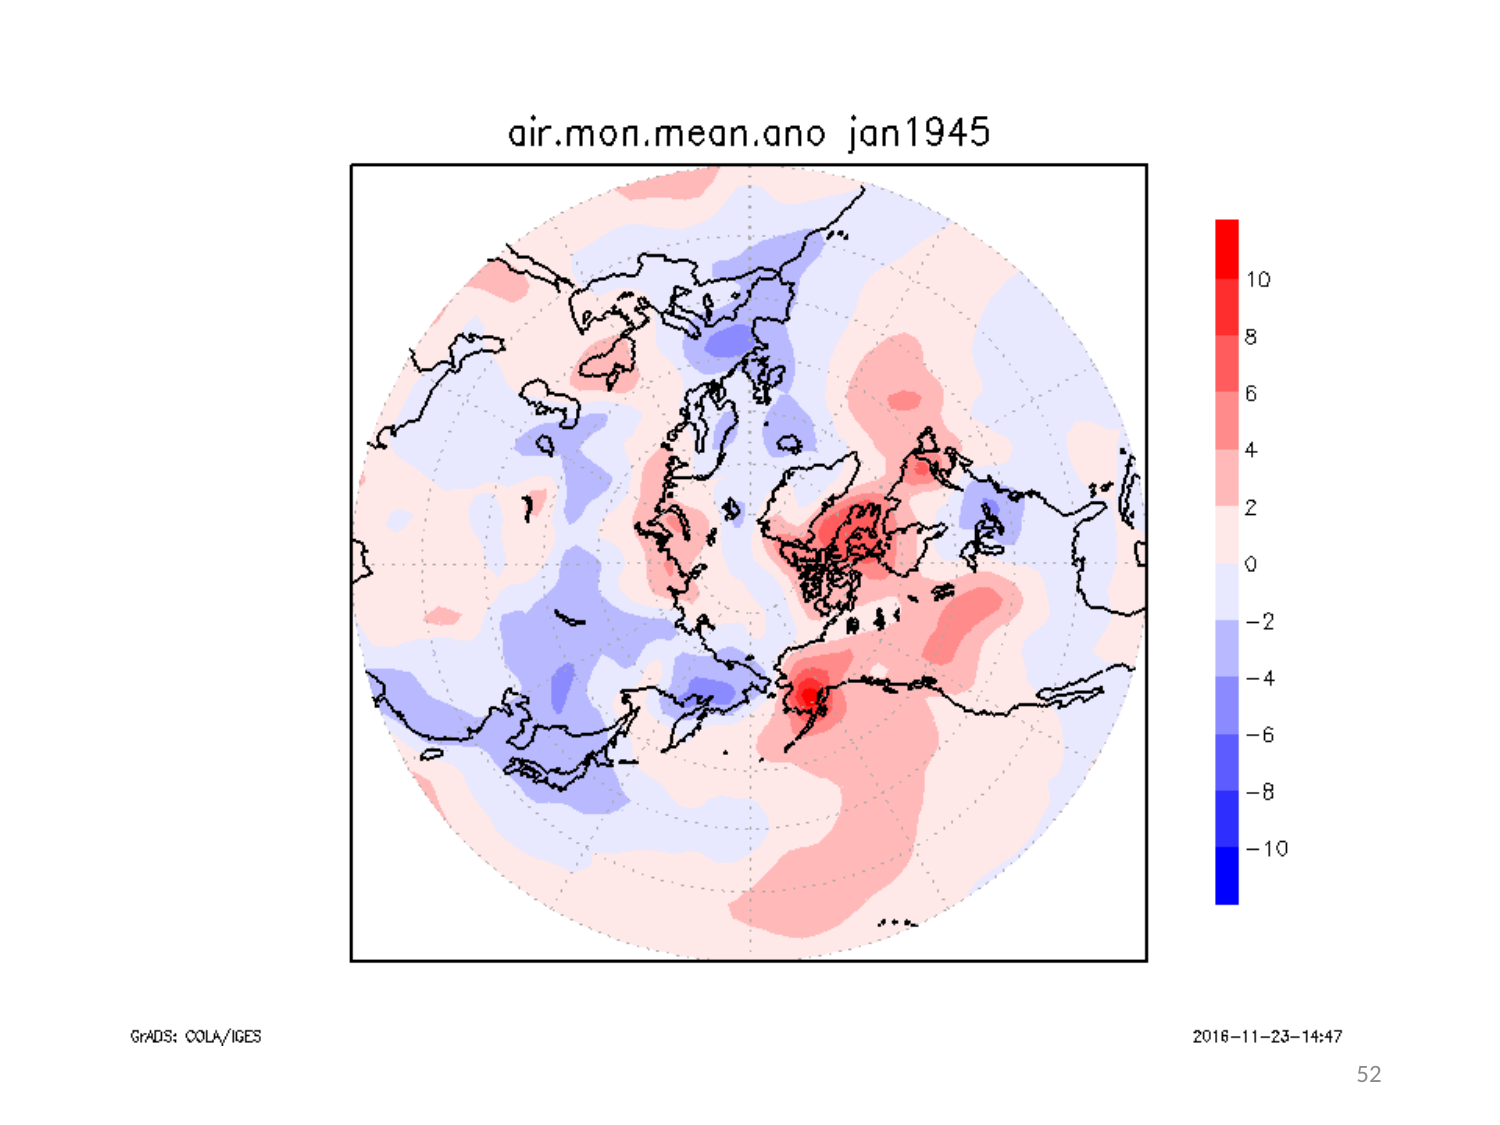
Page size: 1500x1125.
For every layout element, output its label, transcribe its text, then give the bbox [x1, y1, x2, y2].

slide_number 52 [1059, 1042, 1397, 1103]
picture [124, 79, 1376, 1046]
